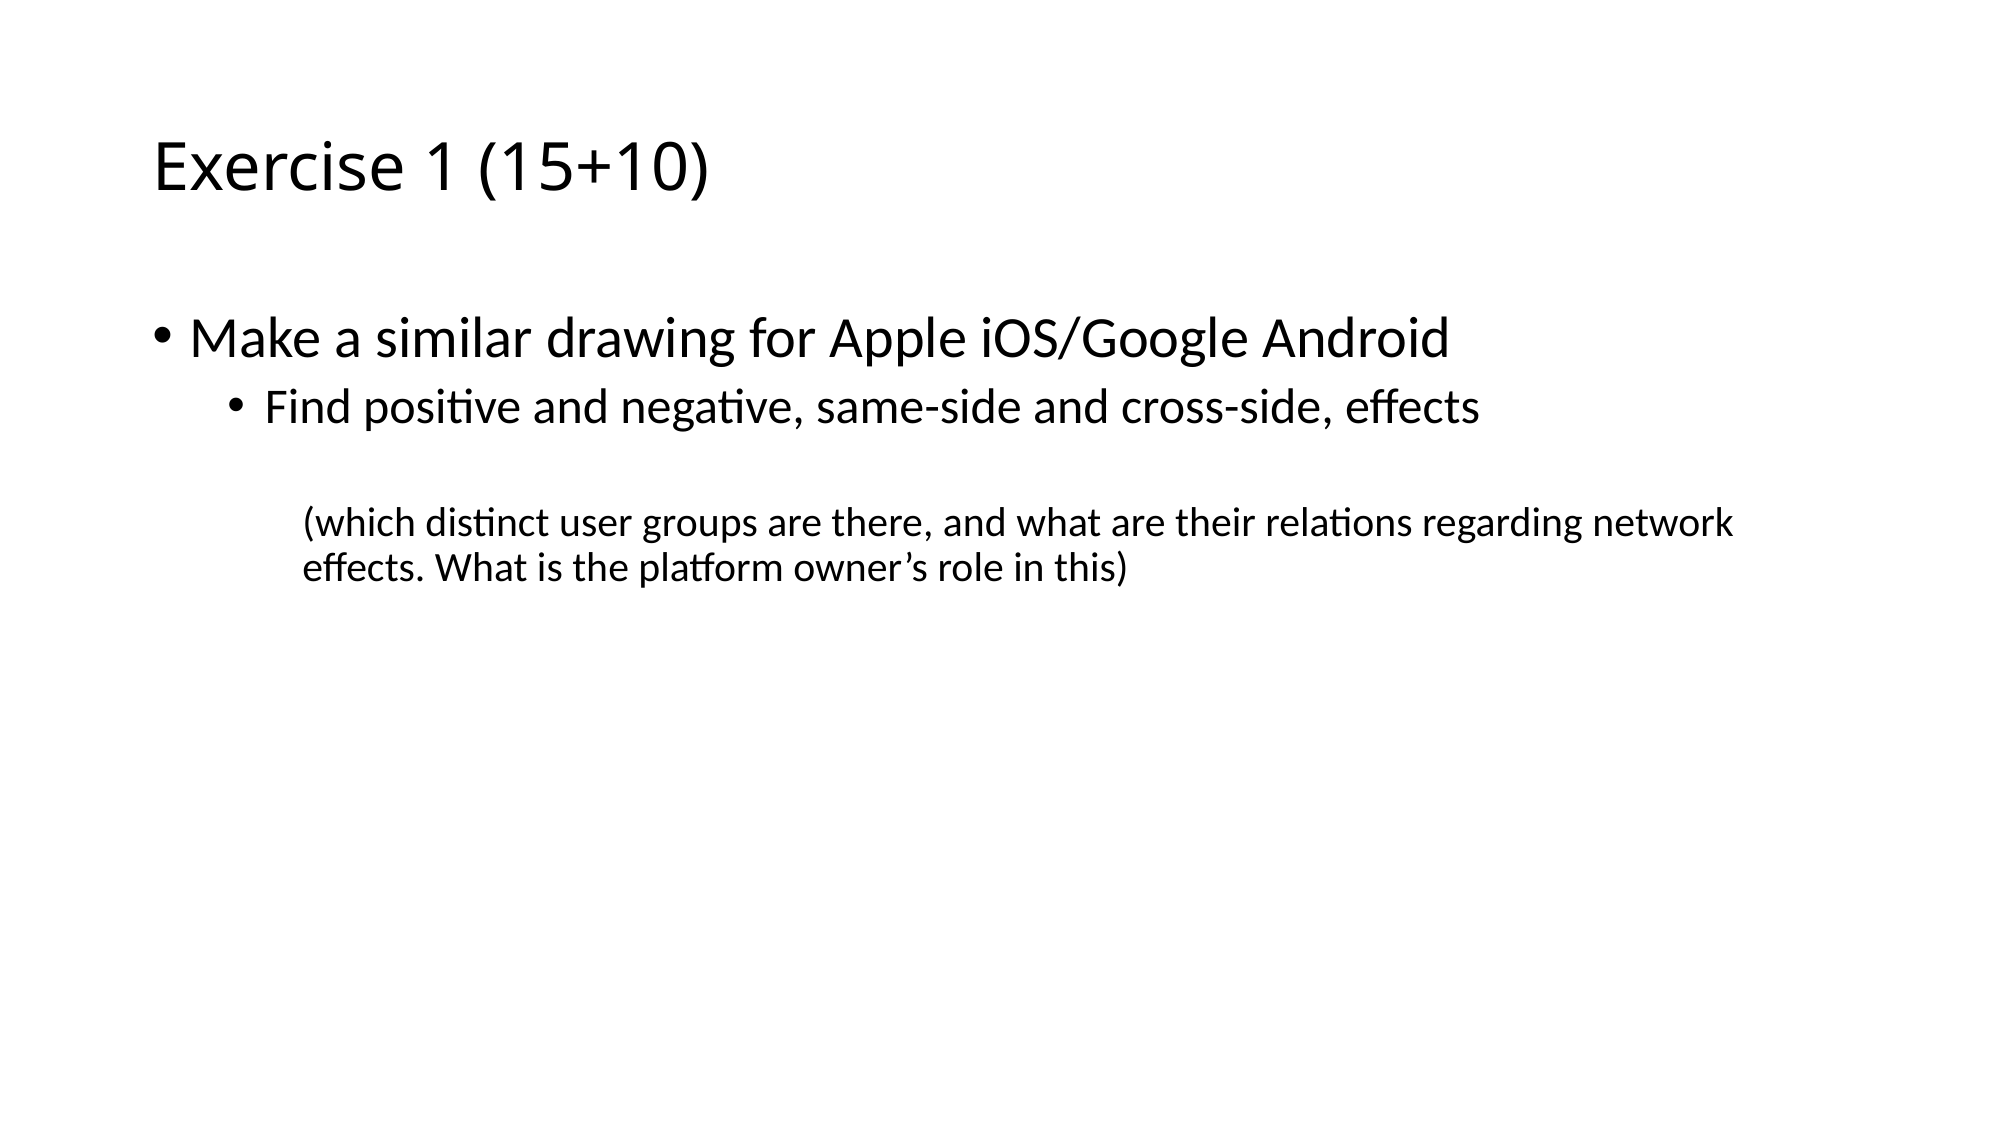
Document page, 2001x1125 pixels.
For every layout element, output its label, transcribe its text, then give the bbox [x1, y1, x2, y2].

title Exercise 1 (15+10) [137, 59, 1863, 278]
list Make a similar drawing for Apple iOS/Google Android Find positive and negative, same-side and cross-side, effects (which distinct user groups are there, and what are their relations regarding network effects. What is the platform owner’s role in this) [137, 299, 1863, 1014]
